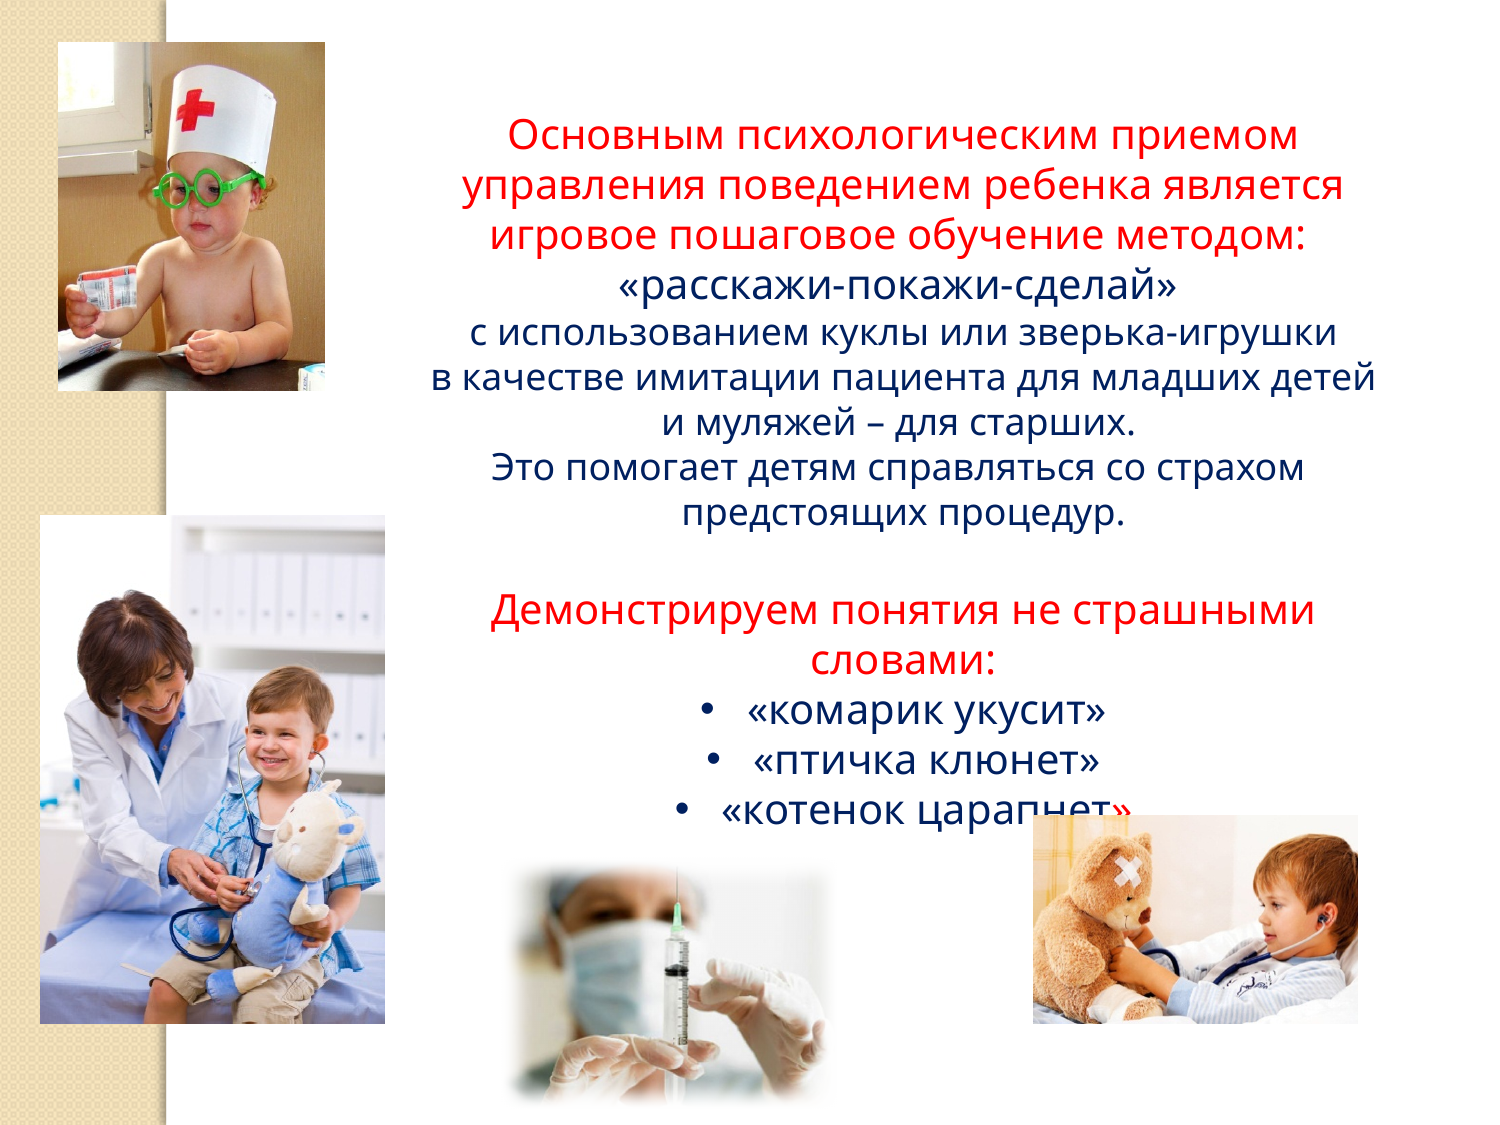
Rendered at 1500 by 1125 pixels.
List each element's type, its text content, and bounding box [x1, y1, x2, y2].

picture [1033, 814, 1358, 1024]
picture [58, 42, 326, 391]
picture [40, 514, 385, 1024]
picture [501, 857, 839, 1111]
text_box Основным психологическим приемом управления поведением ребенка является игровое пошаговое обучение методом: «расскажи-покажи-сделай» с использованием куклы или зверька-игрушки в качестве имитации пациента для младших детей и муляжей – для старших. Это помогает детям справляться со страхом предстоящих процедур. Демонстрируем понятия не страшными словами: «комарик укусит» «птичка клюнет» «котенок царапнет» [384, 100, 1424, 841]
